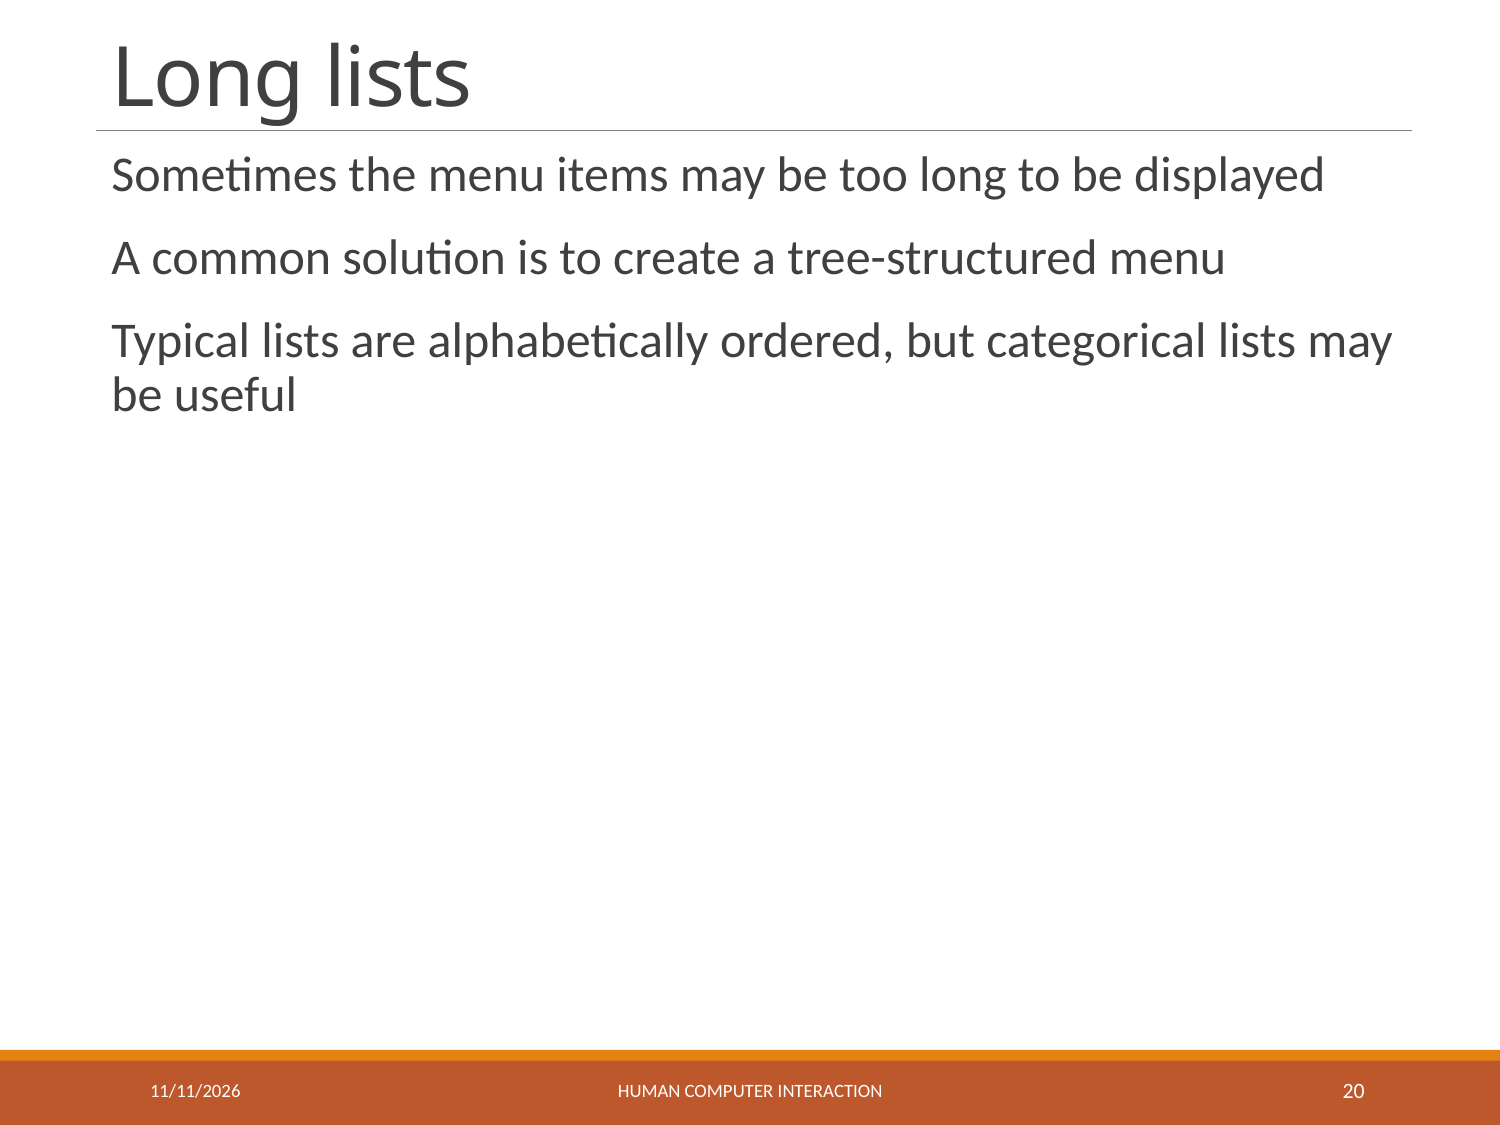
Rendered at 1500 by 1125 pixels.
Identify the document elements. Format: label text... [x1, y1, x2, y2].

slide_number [135, 1059, 440, 1120]
title Long lists [96, 19, 1413, 131]
list Sometimes the menu items may be too long to be displayed A common solution is to create a tree-structured menu Typical lists are alphabetically ordered, but categorical lists may be useful [96, 140, 1413, 1034]
footer Human Computer Interaction [453, 1059, 1047, 1120]
slide_number 20 [1218, 1059, 1380, 1120]
